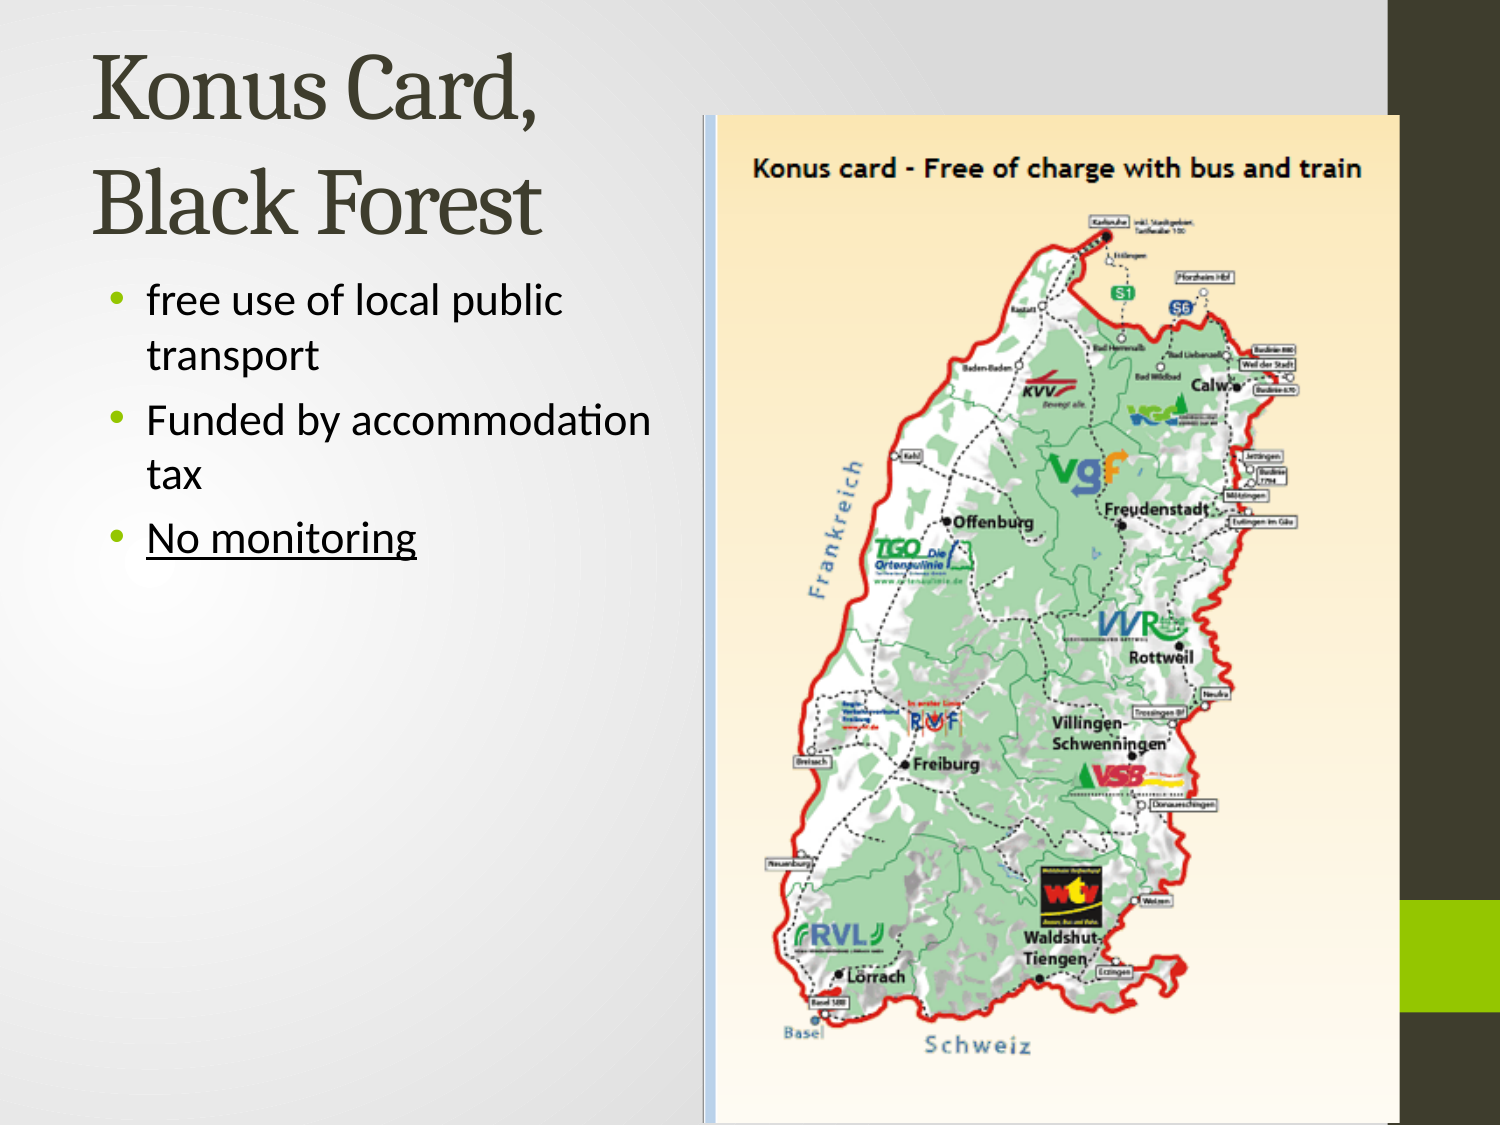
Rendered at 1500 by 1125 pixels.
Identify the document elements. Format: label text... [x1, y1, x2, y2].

title Konus Card, Black Forest [75, 45, 1325, 233]
list free use of local public transport Funded by accommodation tax No monitoring [75, 262, 680, 988]
picture [702, 115, 1401, 1123]
